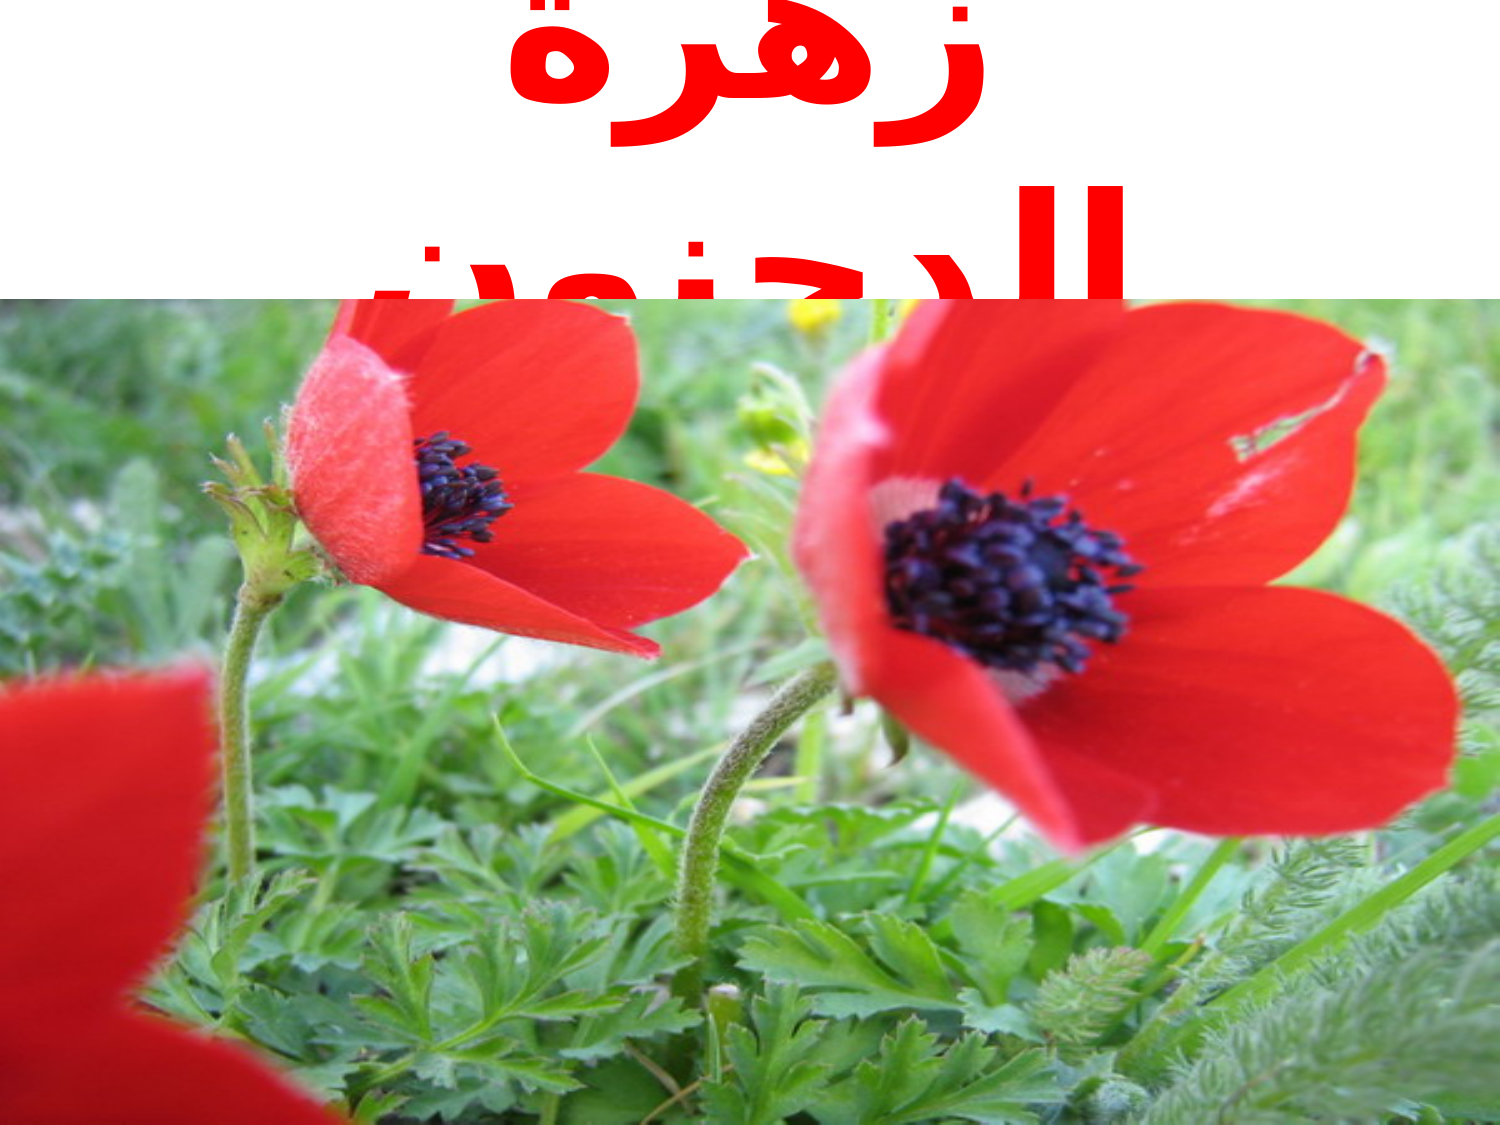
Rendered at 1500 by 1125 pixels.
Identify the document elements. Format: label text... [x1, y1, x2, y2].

title زهرة الدحنون [75, 45, 1425, 233]
picture [0, 299, 1500, 1125]
